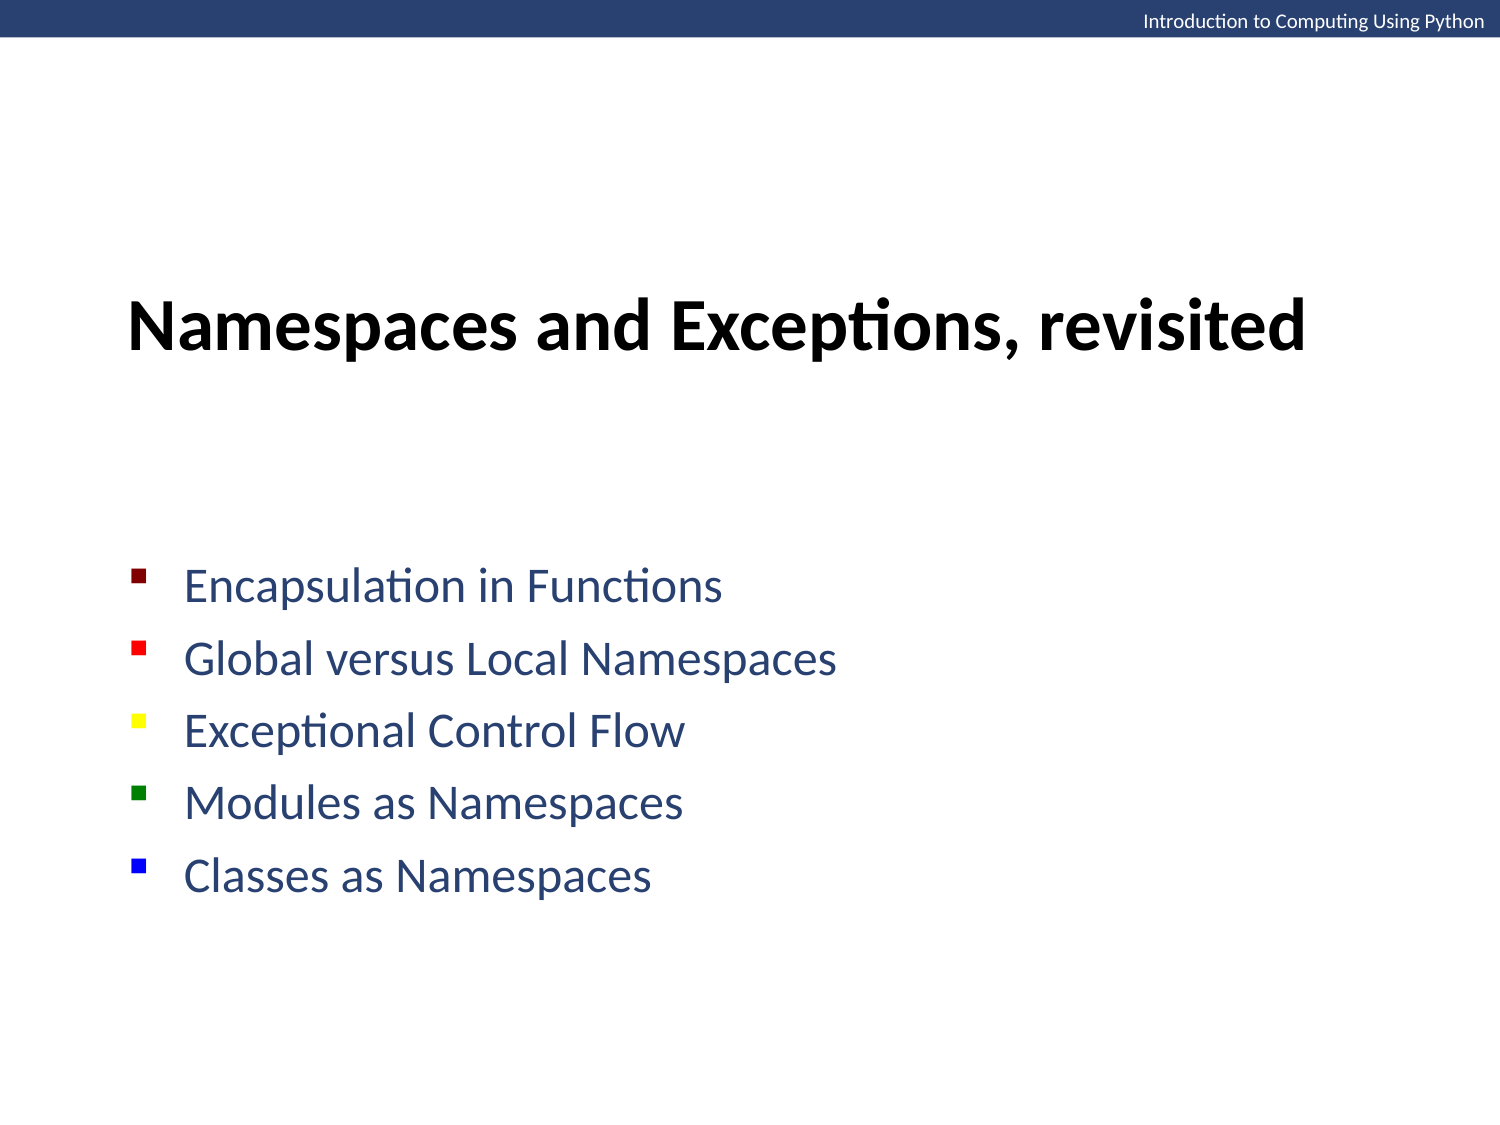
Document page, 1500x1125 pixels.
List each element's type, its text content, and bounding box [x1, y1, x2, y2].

text_box Introduction to Computing Using Python [1128, 0, 1500, 40]
text_box [0, 0, 1128, 38]
text_box Namespaces and Exceptions, revisited [112, 199, 1388, 441]
text_box Encapsulation in Functions Global versus Local Namespaces Exceptional Control Flow Modules as Namespaces Classes as Namespaces [112, 545, 1388, 910]
